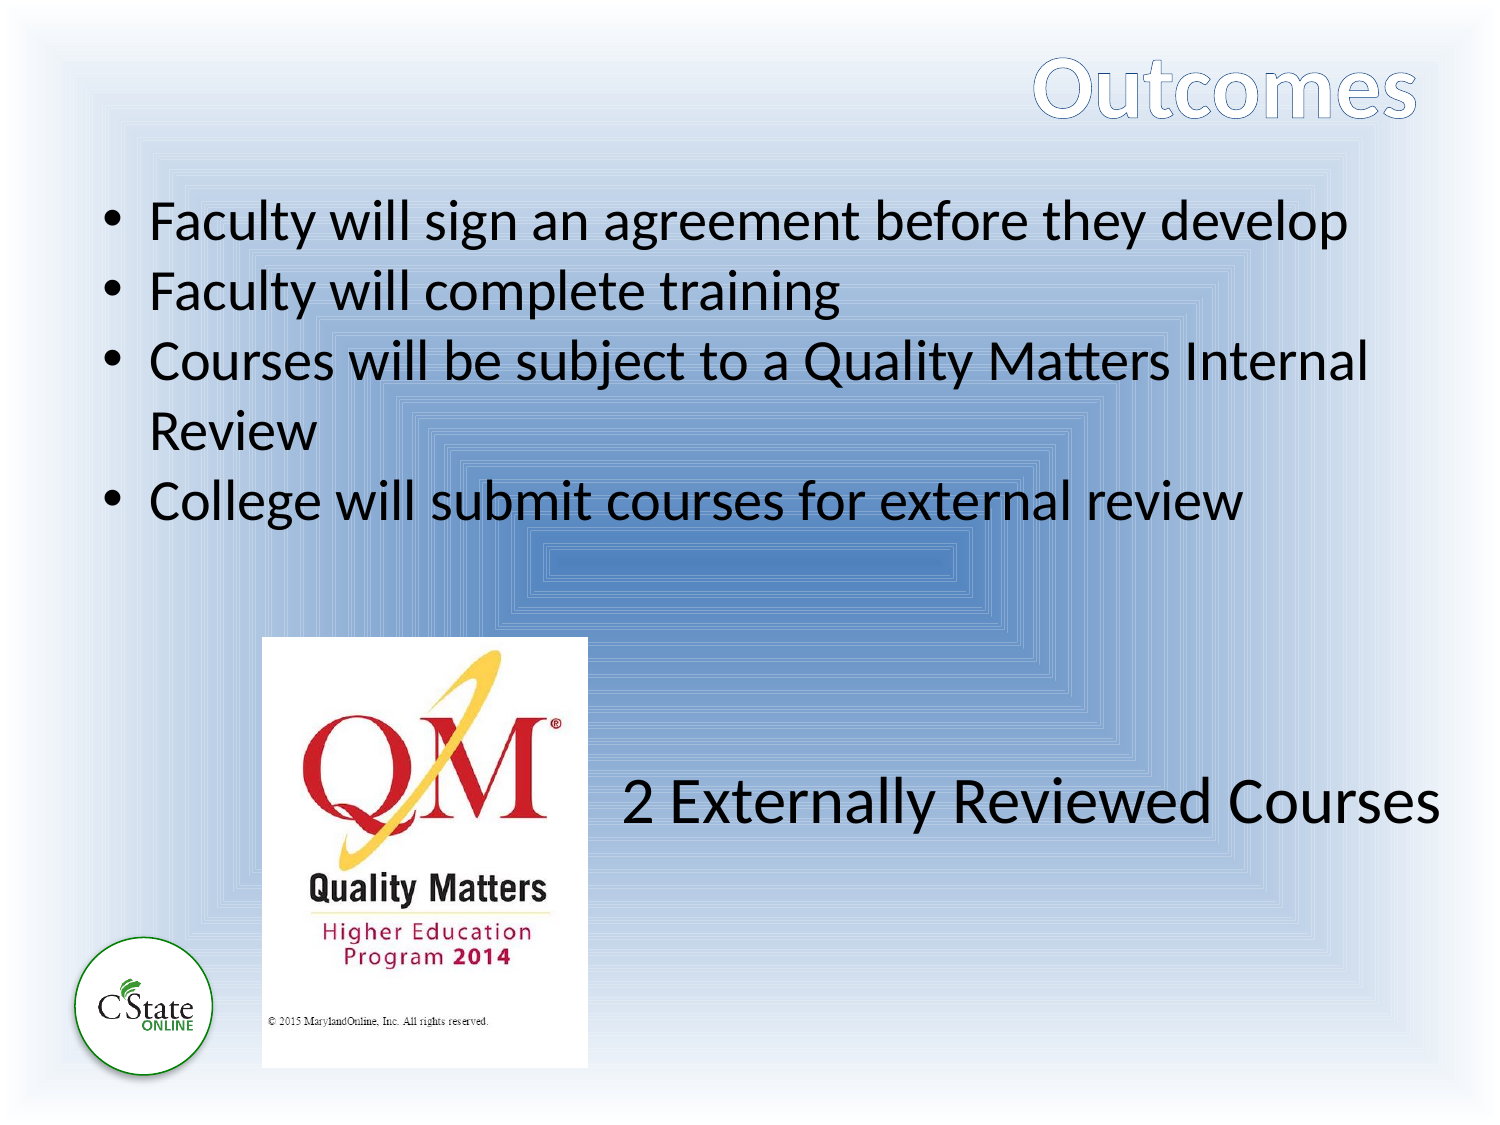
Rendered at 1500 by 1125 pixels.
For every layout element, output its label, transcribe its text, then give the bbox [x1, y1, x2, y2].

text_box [74, 937, 213, 1076]
title Outcomes [549, 0, 1500, 175]
text_box 2 Externally Reviewed Courses [606, 749, 1463, 845]
text_box Faculty will sign an agreement before they develop Faculty will complete training Courses will be subject to a Quality Matters Internal Review College will submit courses for external review [87, 174, 1463, 610]
picture [262, 637, 588, 1068]
